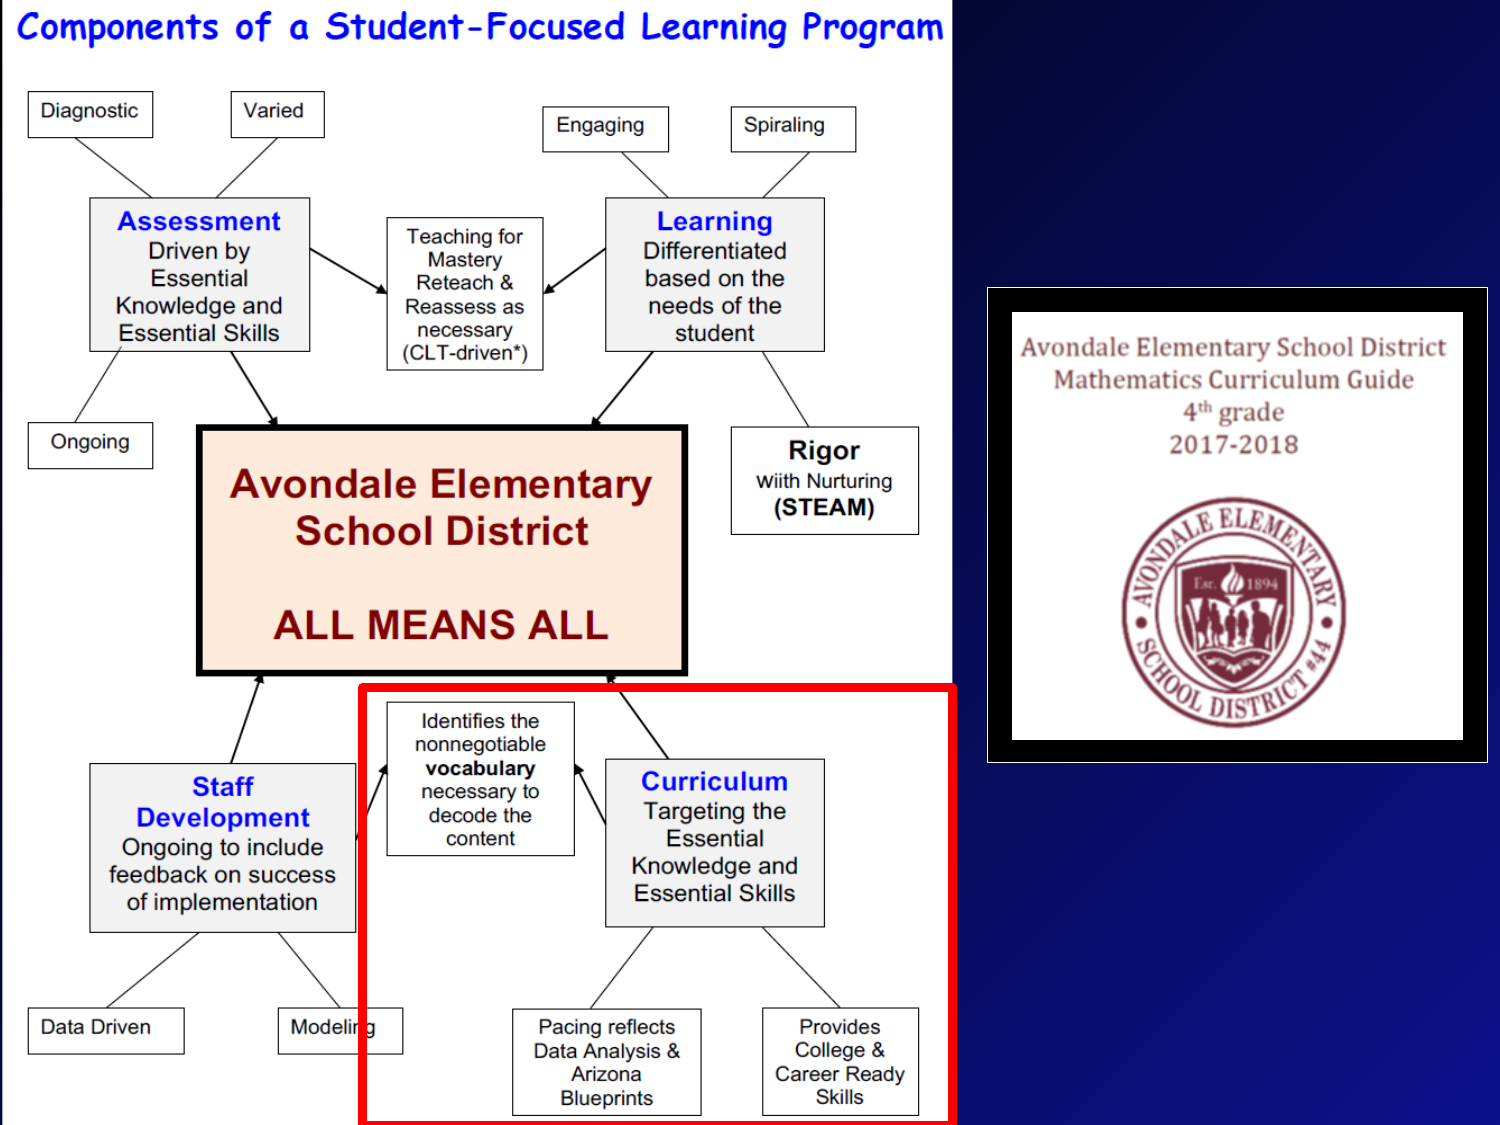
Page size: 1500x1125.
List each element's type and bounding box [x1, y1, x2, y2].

picture [1012, 312, 1463, 740]
picture [2, 0, 953, 1125]
text_box [987, 287, 1488, 763]
